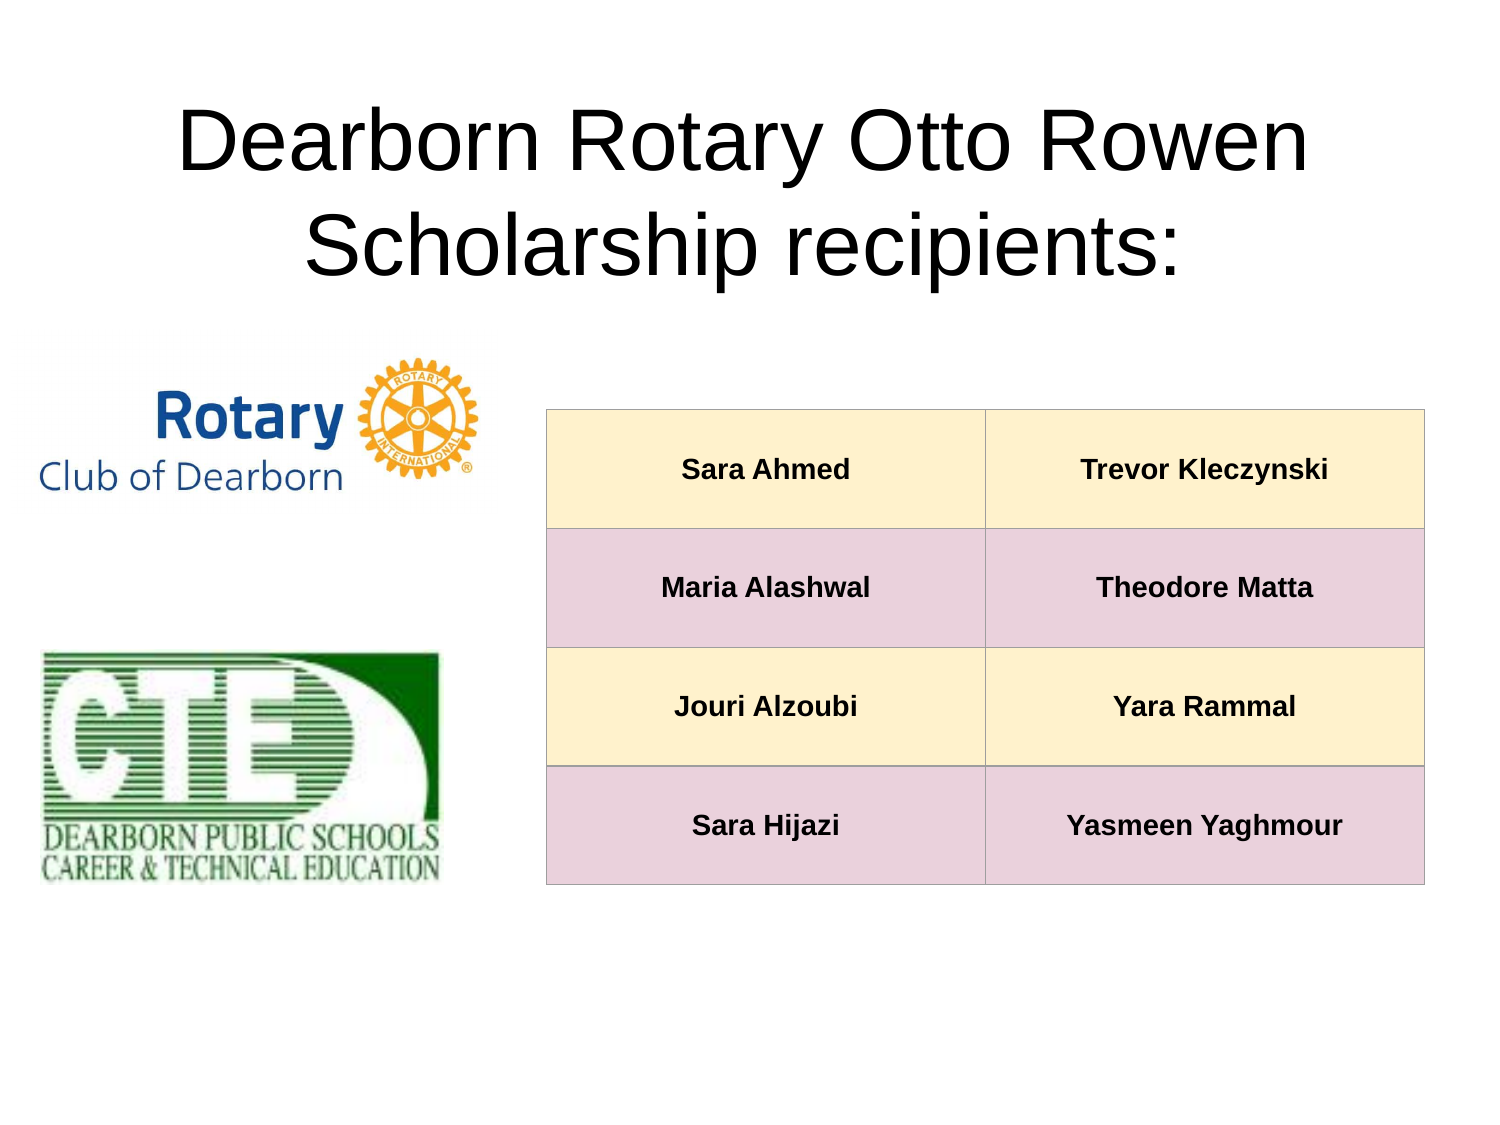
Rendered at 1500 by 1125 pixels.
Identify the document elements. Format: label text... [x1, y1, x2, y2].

picture [40, 649, 444, 886]
table_cell Jouri Alzoubi [547, 648, 985, 765]
text_box Dearborn Rotary Otto Rowen Scholarship recipients: [0, 75, 1488, 379]
table_cell Maria Alashwal [547, 529, 985, 647]
table_header Sara Ahmed [547, 410, 985, 528]
table_cell Theodore Matta [986, 529, 1424, 647]
text_box [0, 349, 576, 1069]
text_box [1001, 379, 1488, 1040]
table_header Trevor Kleczynski [986, 410, 1424, 528]
table_cell Yara Rammal [986, 648, 1424, 765]
table_cell Sara Hijazi [547, 767, 985, 884]
table_cell Yasmeen Yaghmour [986, 767, 1424, 884]
picture [11, 328, 498, 514]
